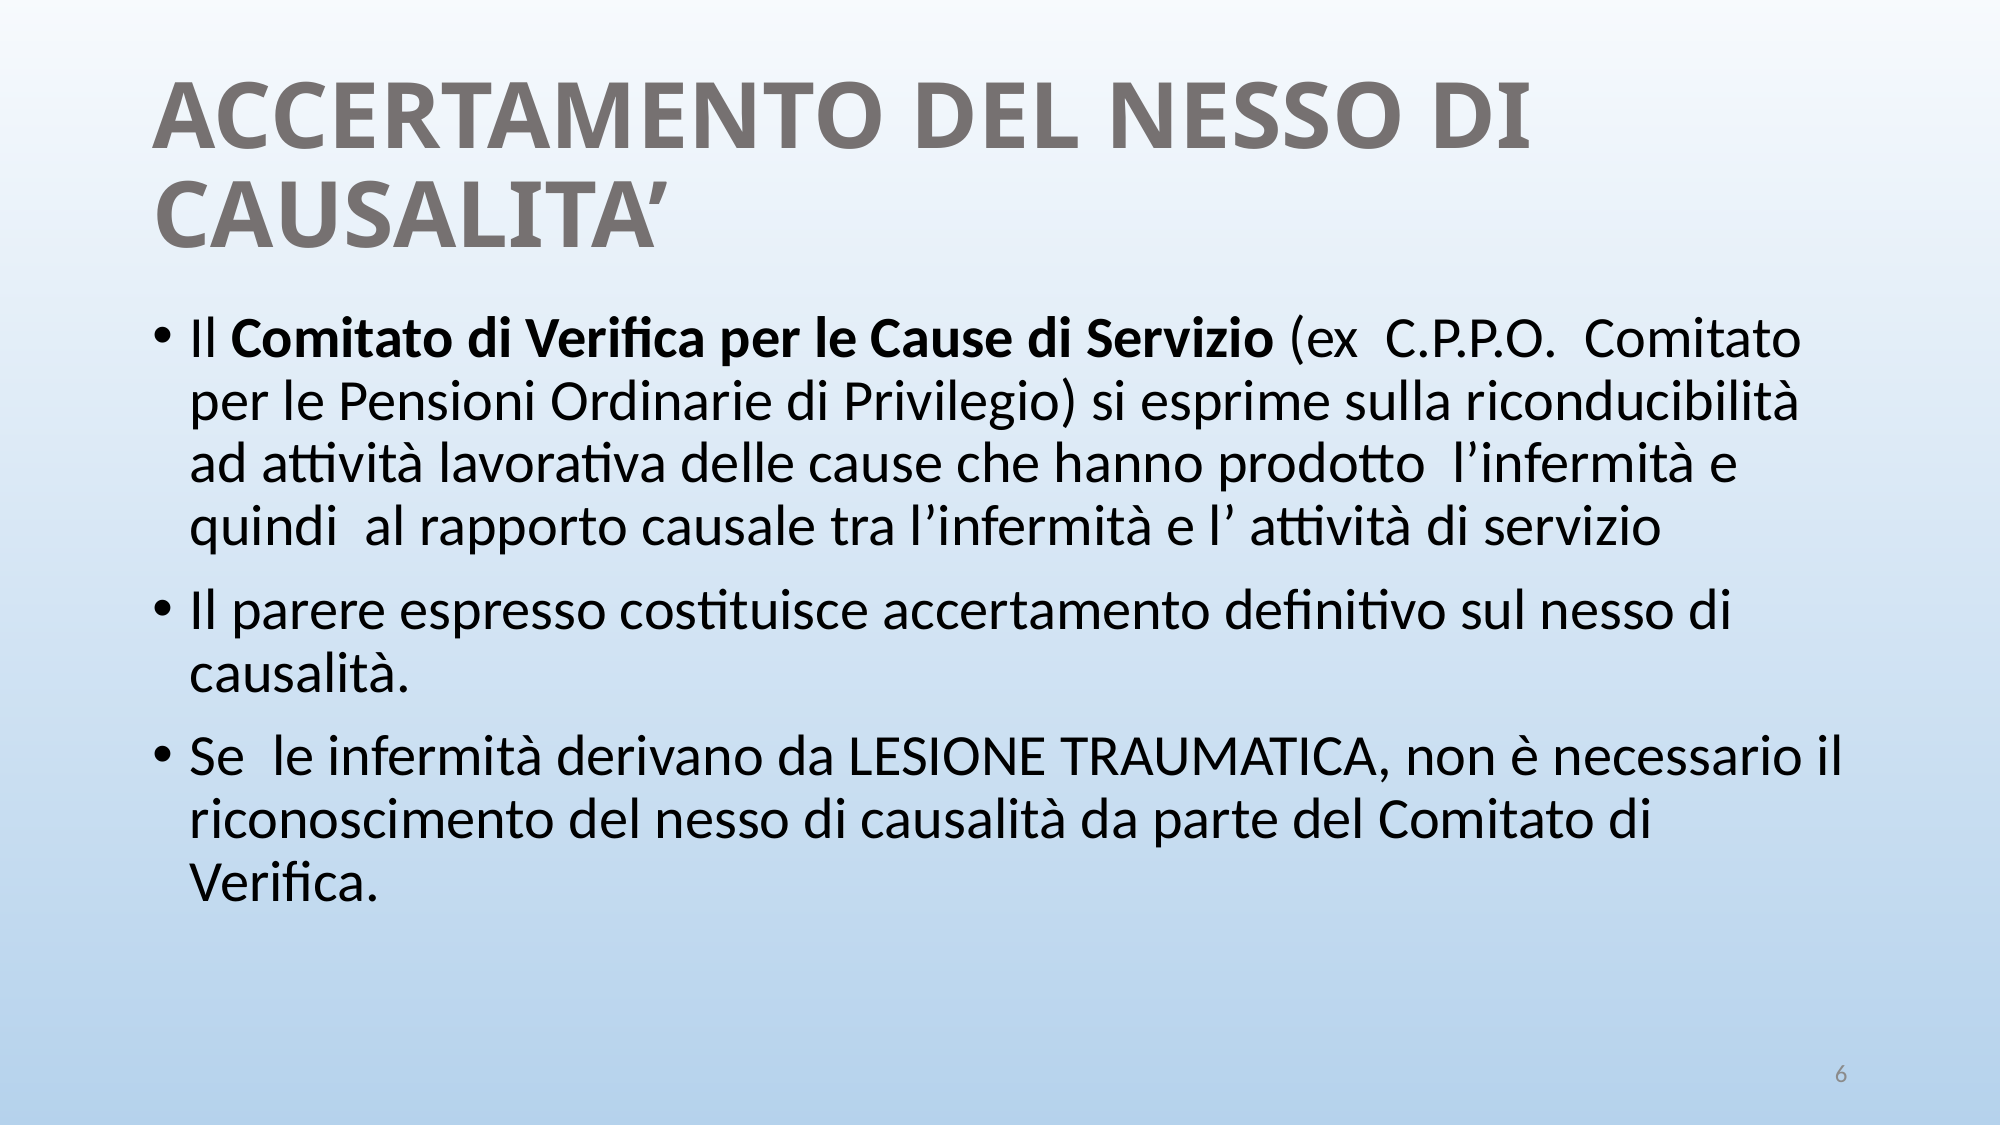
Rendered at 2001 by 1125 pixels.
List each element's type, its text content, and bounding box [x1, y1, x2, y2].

slide_number 6 [1412, 1042, 1863, 1103]
title ACCERTAMENTO DEL NESSO DI CAUSALITA’ [137, 59, 1863, 278]
list Il Comitato di Verifica per le Cause di Servizio (ex C.P.P.O. Comitato per le Pensioni Ordinarie di Privilegio) si esprime sulla riconducibilità ad attività lavorativa delle cause che hanno prodotto l’infermità e quindi al rapporto causale tra l’infermità e l’ attività di servizio Il parere espresso costituisce accertamento definitivo sul nesso di causalità. Se le infermità derivano da LESIONE TRAUMATICA, non è necessario il riconoscimento del nesso di causalità da parte del Comitato di Verifica. [137, 299, 1863, 1014]
